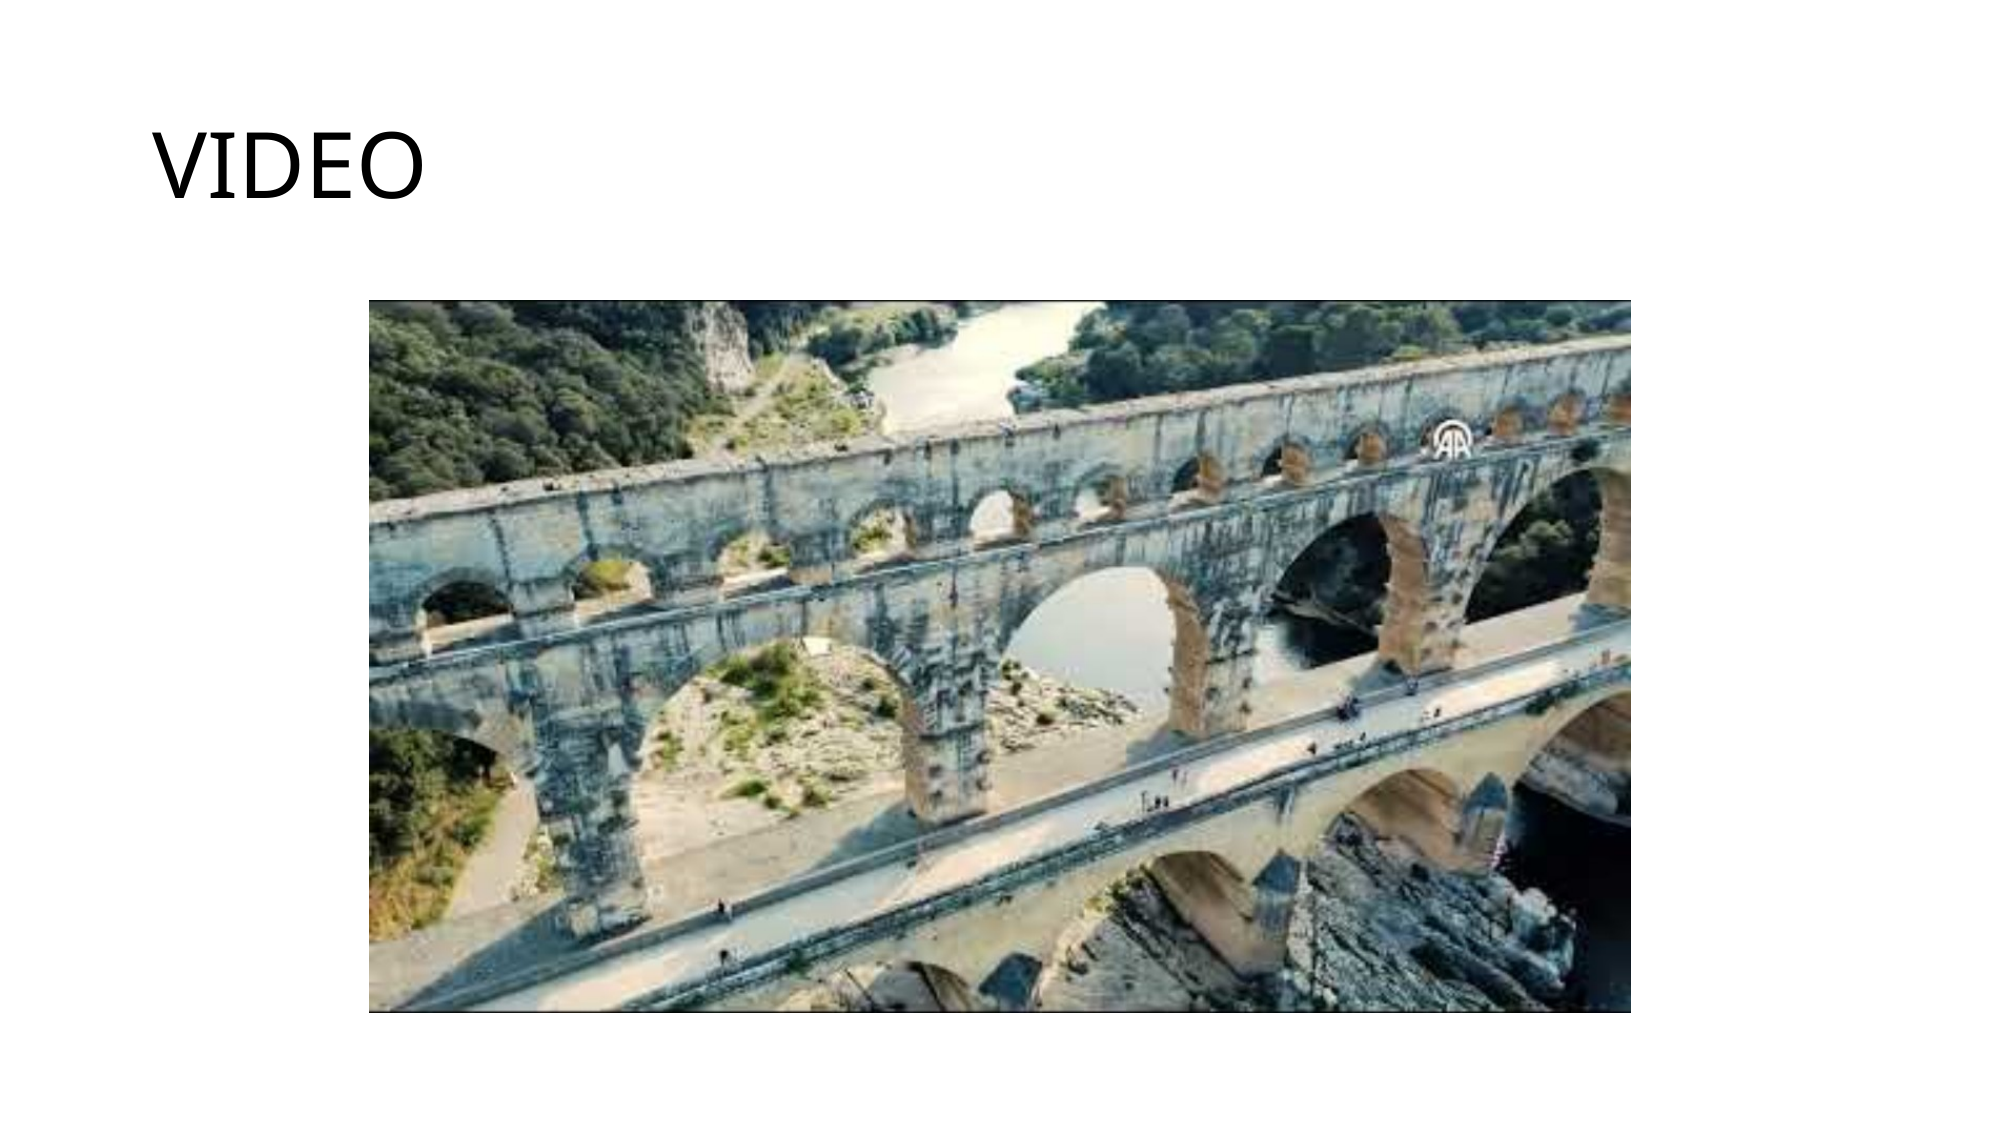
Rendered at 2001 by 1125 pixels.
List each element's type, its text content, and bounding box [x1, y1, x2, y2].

title VIDEO [137, 59, 1863, 278]
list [367, 298, 1632, 1014]
